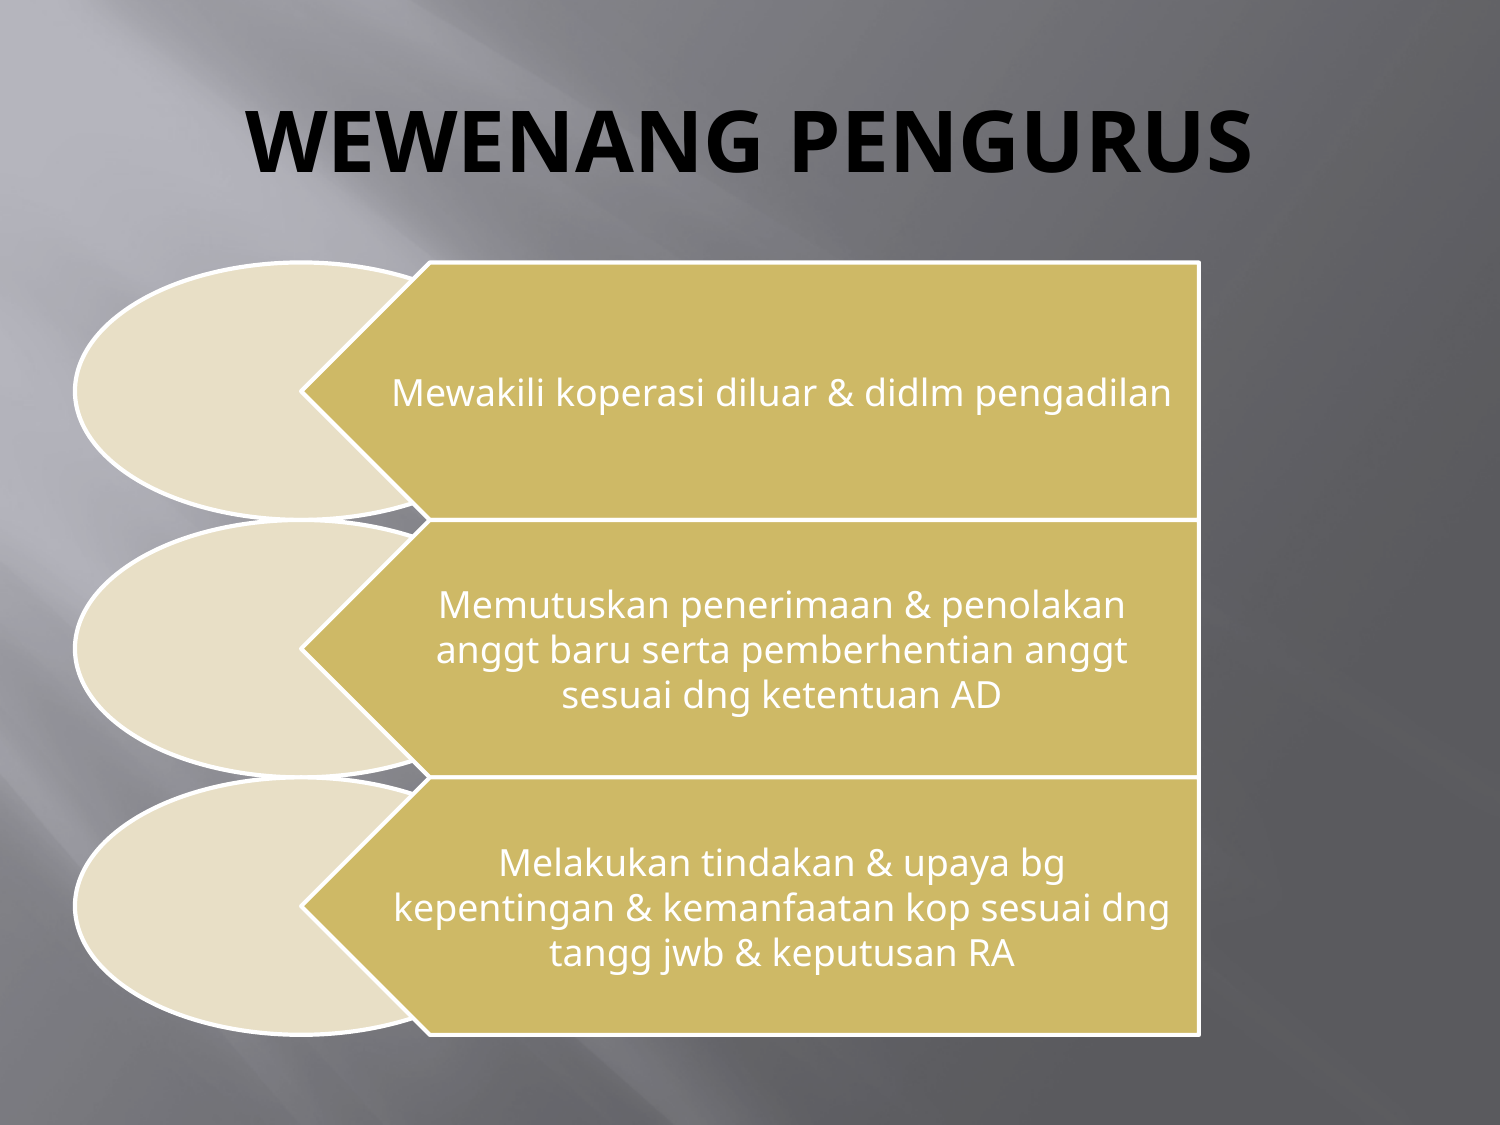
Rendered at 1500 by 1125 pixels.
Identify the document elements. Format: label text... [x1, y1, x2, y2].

title WEWENANG PENGURUS [75, 45, 1425, 233]
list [74, 262, 1426, 1036]
